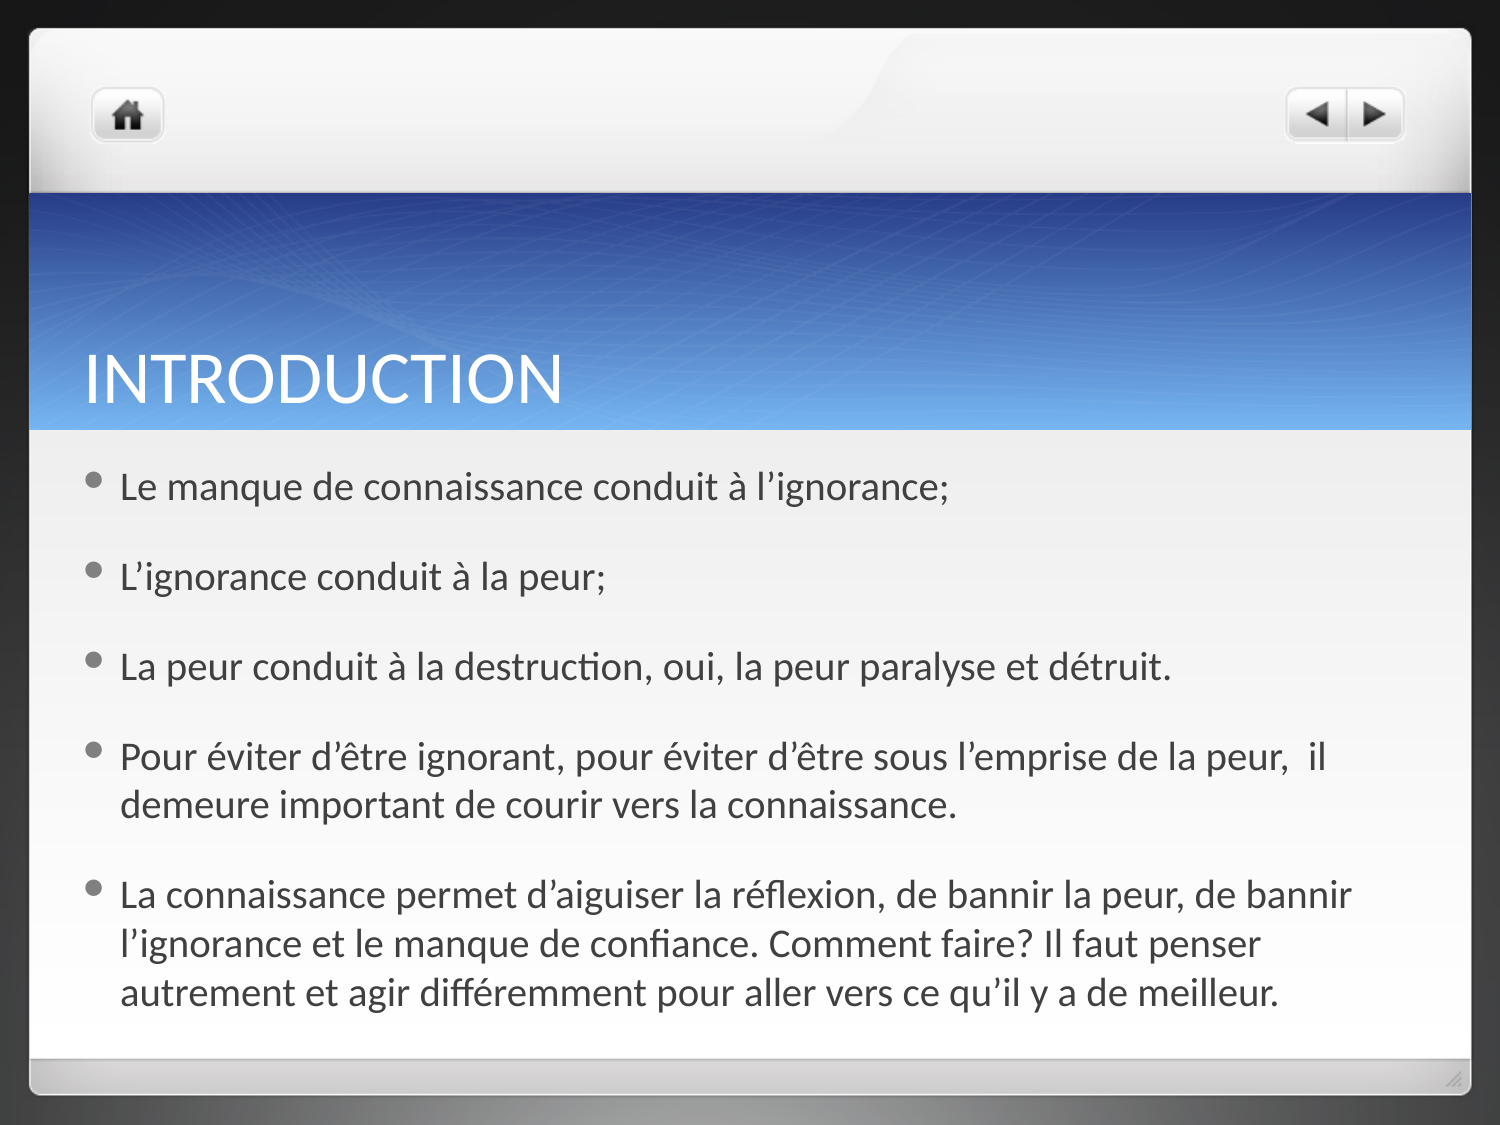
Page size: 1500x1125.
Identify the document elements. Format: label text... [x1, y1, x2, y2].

picture [0, 0, 1500, 1125]
title INTRODUCTION [68, 238, 1432, 427]
list Le manque de connaissance conduit à l’ignorance; L’ignorance conduit à la peur; La peur conduit à la destruction, oui, la peur paralyse et détruit. Pour éviter d’être ignorant, pour éviter d’être sous l’emprise de la peur, il demeure important de courir vers la connaissance. La connaissance permet d’aiguiser la réflexion, de bannir la peur, de bannir l’ignorance et le manque de confiance. Comment faire? Il faut penser autrement et agir différemment pour aller vers ce qu’il y a de meilleur. [68, 452, 1432, 1025]
